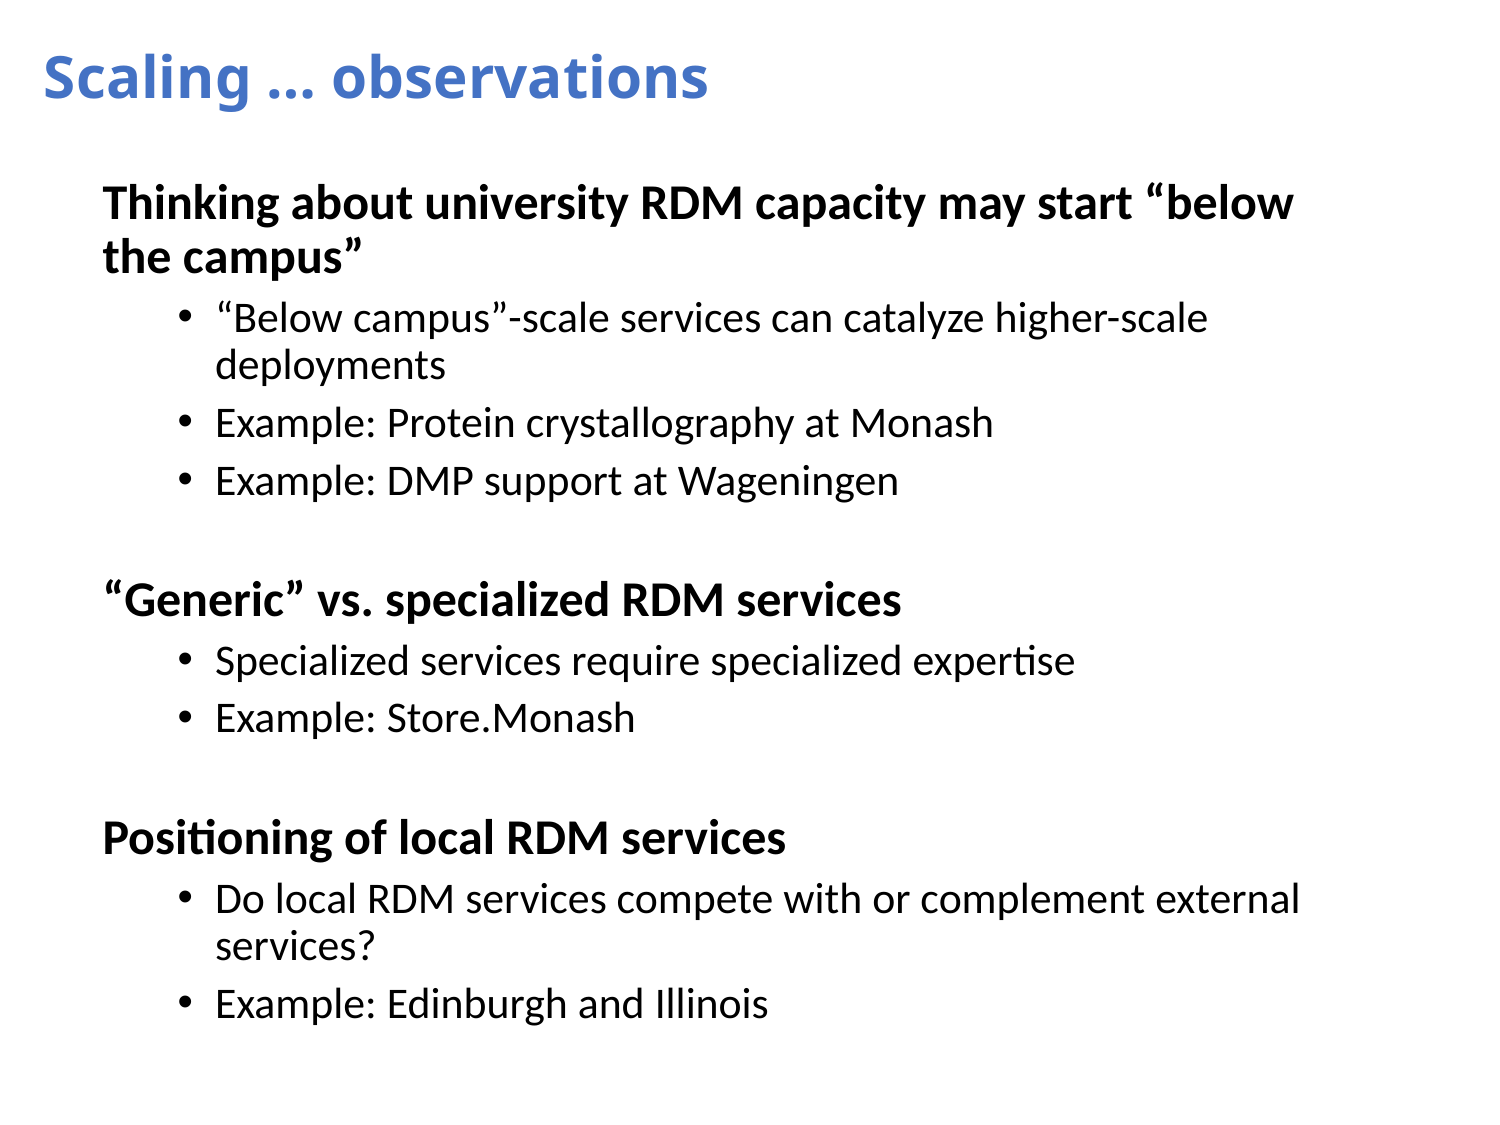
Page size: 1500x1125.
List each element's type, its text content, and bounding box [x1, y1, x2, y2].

list Thinking about university RDM capacity may start “below the campus” “Below campus”-scale services can catalyze higher-scale deployments Example: Protein crystallography at Monash Example: DMP support at Wageningen “Generic” vs. specialized RDM services Specialized services require specialized expertise Example: Store.Monash Positioning of local RDM services Do local RDM services compete with or complement external services? Example: Edinburgh and Illinois [87, 168, 1382, 1002]
text_box Scaling … observations [29, 33, 725, 118]
